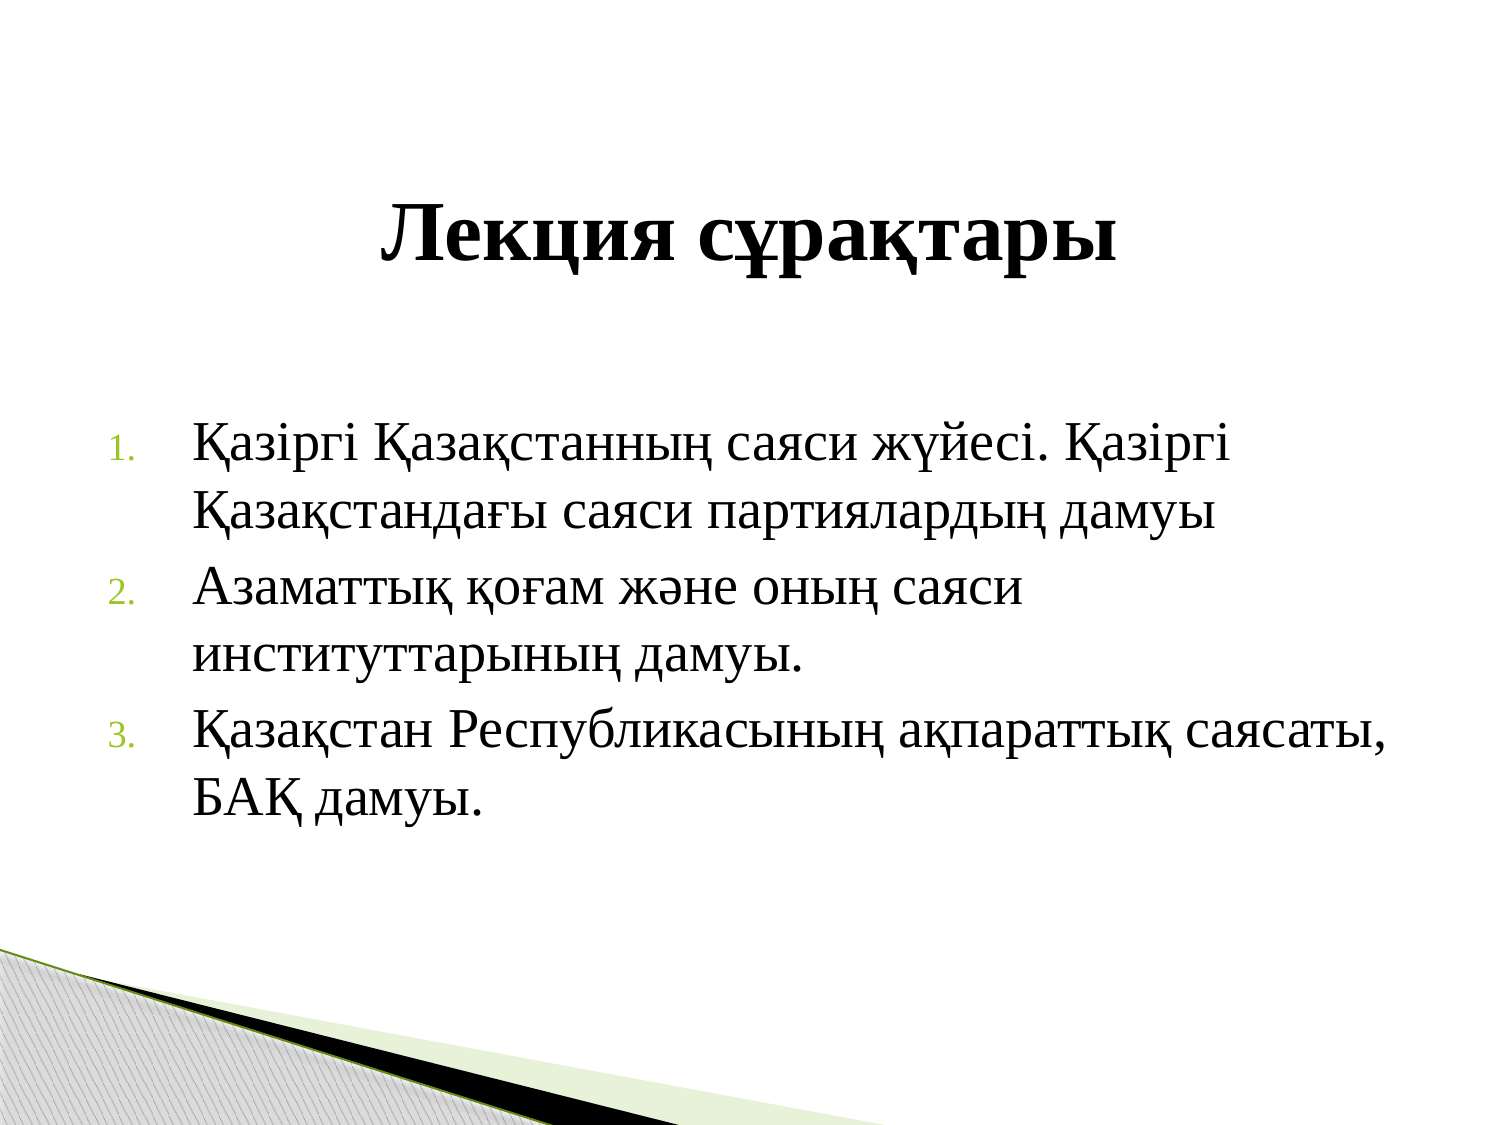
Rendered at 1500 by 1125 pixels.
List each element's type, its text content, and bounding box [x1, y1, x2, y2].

list Қазіргі Қазақстанның саяси жүйесі. Қазіргі Қазақстандағы саяси партиялардың дамуы Азаматтық қоғам және оның саяси институттарының дамуы. Қазақстан Республикасының ақпараттық саясаты, БАҚ дамуы. [75, 397, 1425, 986]
title Лекция сұрақтары [75, 113, 1425, 338]
